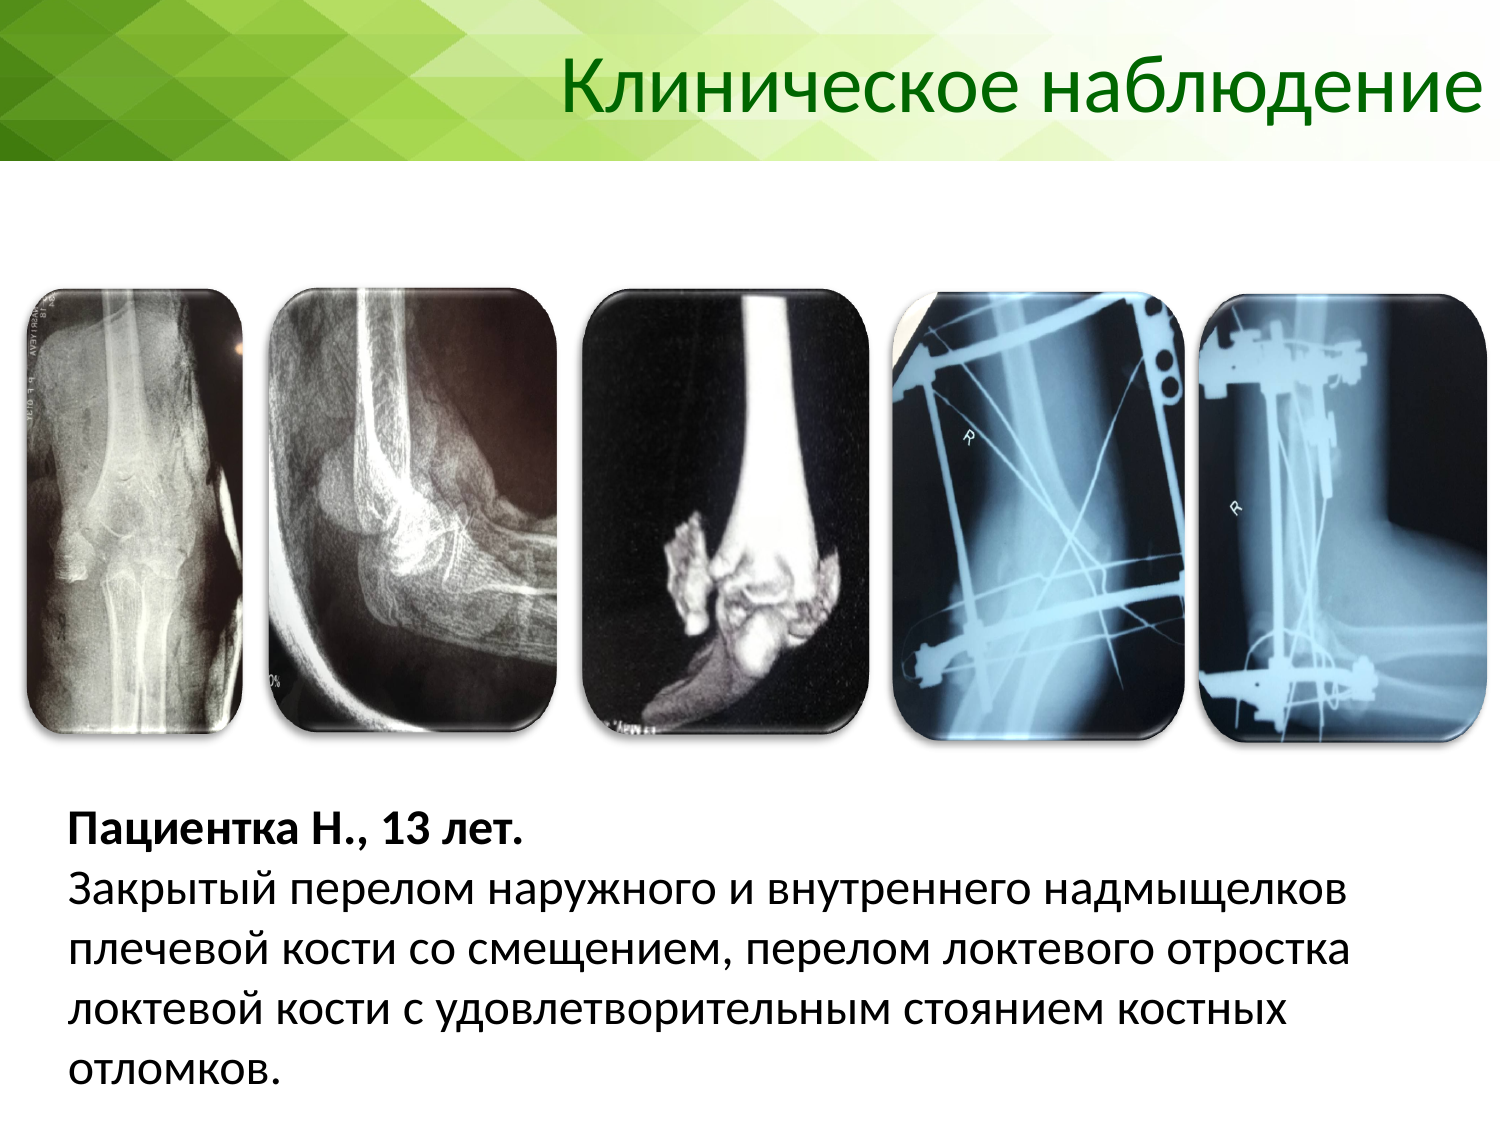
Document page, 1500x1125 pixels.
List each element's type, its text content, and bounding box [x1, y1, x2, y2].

picture [878, 283, 1494, 759]
picture [0, 0, 1500, 162]
picture [254, 278, 564, 751]
picture [568, 279, 877, 753]
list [13, 279, 250, 752]
text_box Пациентка Н., 13 лет. Закрытый перелом наружного и внутреннего надмыщелков плечевой кости со смещением, перелом локтевого отростка локтевой кости с удовлетворительным стоянием костных отломков. [53, 786, 1436, 1102]
